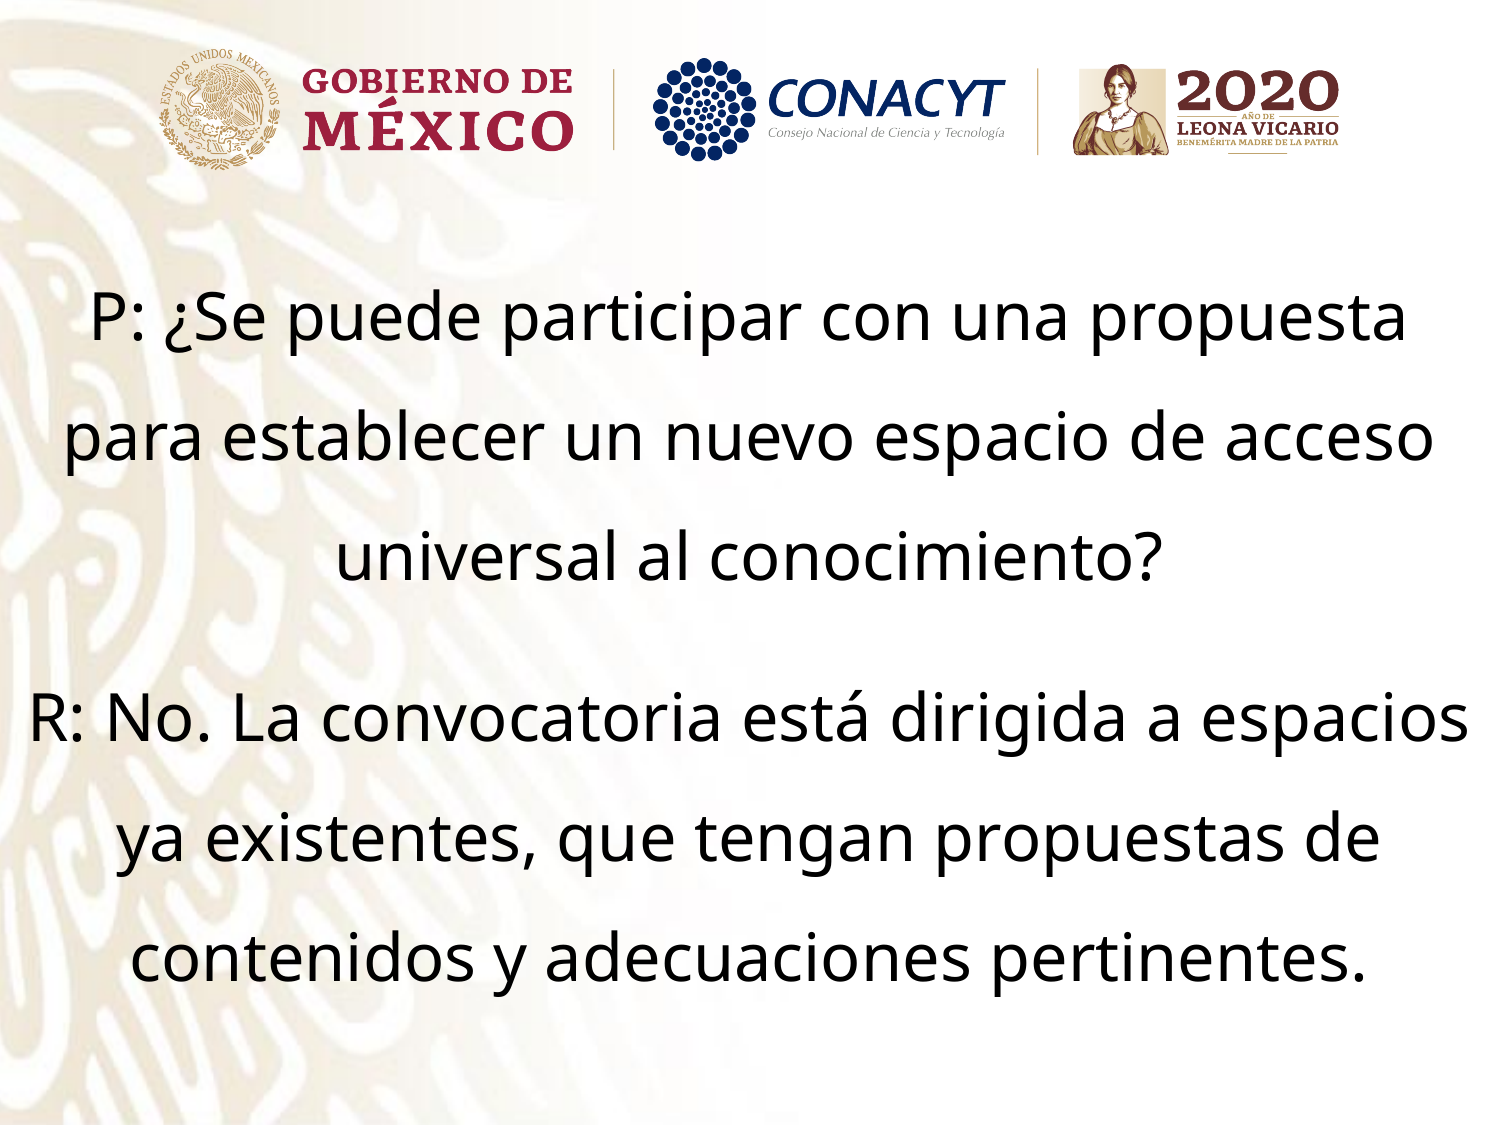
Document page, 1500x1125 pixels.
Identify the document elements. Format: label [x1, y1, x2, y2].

text_box [0, 0, 1500, 1125]
